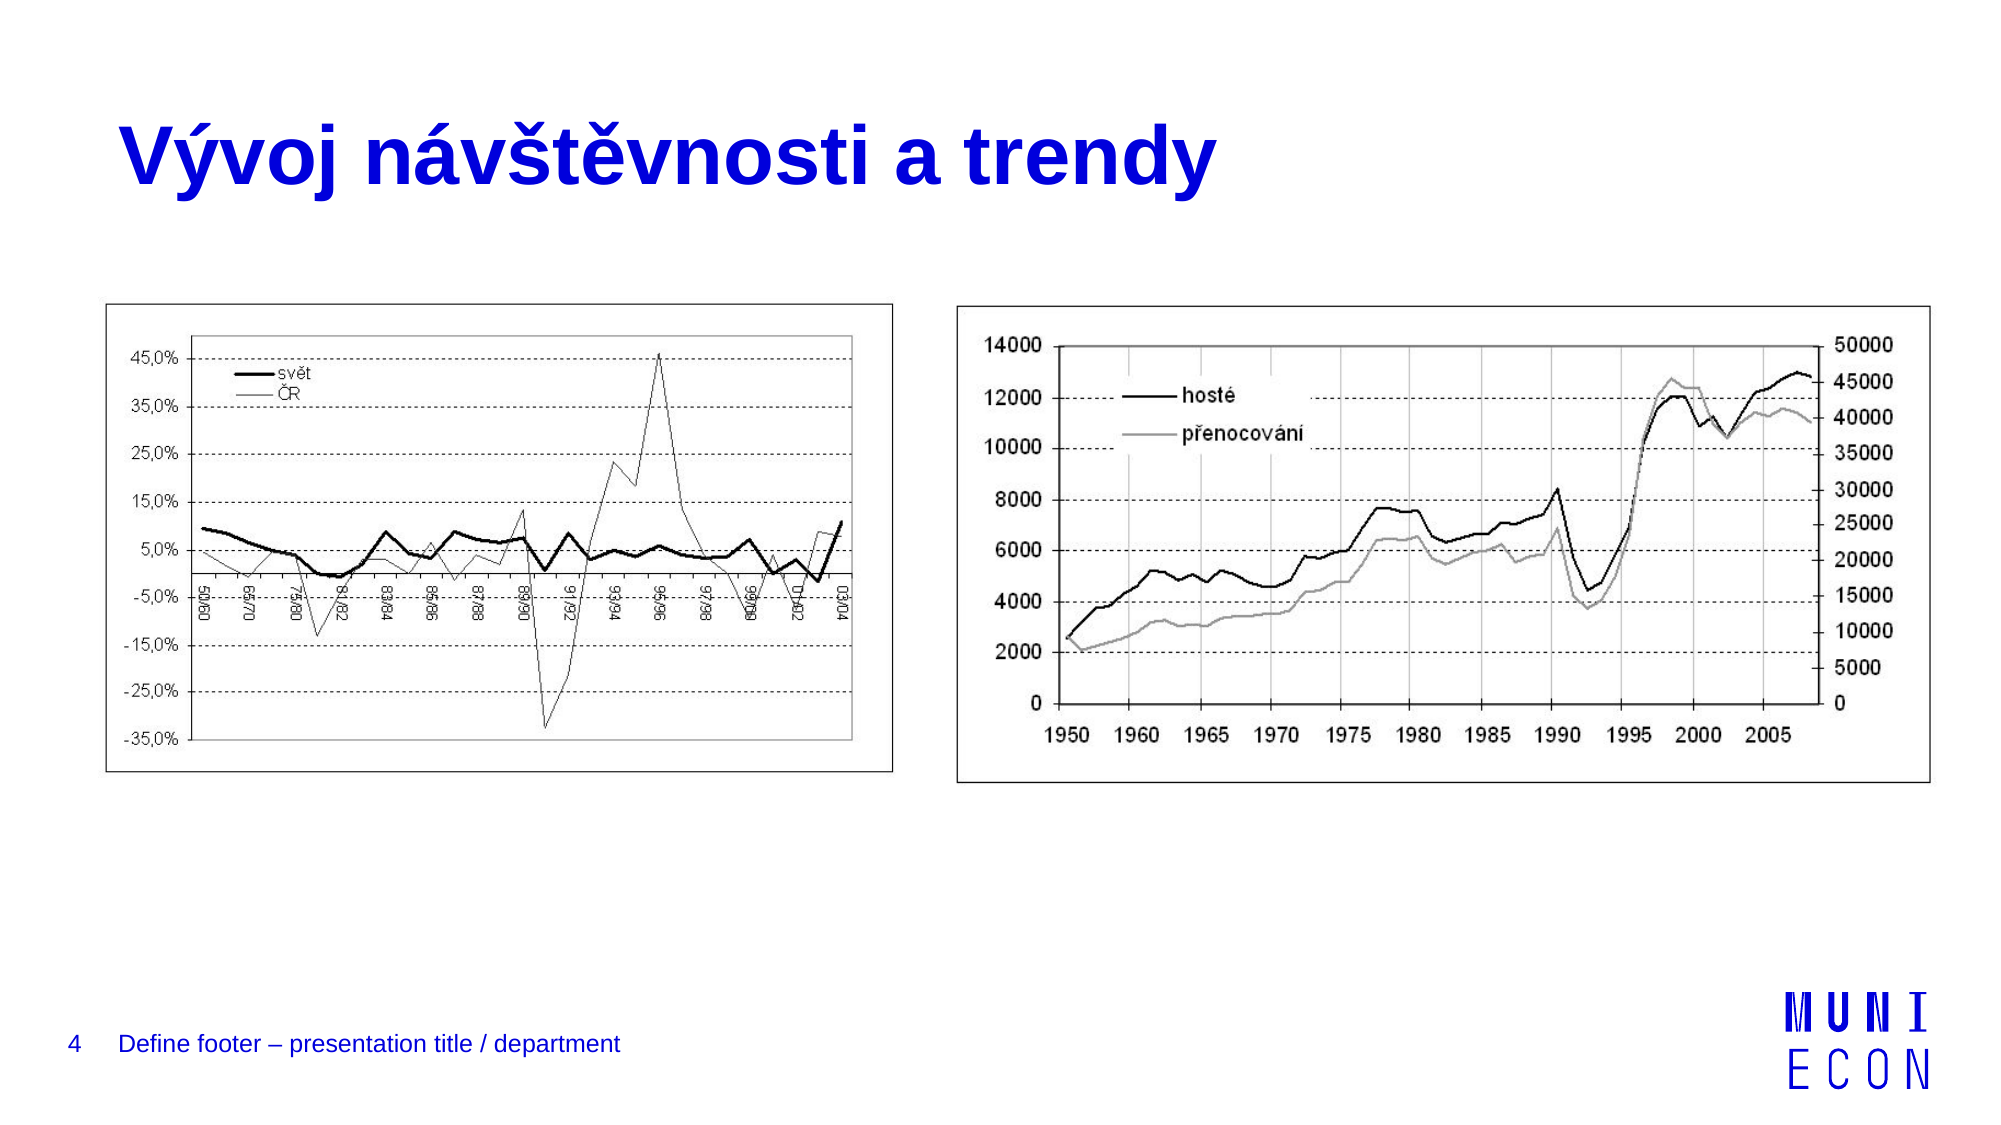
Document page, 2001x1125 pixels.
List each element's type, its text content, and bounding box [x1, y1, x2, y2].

title Vývoj návštěvnosti a trendy [118, 118, 1883, 193]
picture [946, 296, 1944, 794]
footer Define footer – presentation title / department [118, 1021, 1418, 1063]
slide_number 4 [67, 1021, 110, 1063]
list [97, 295, 903, 780]
